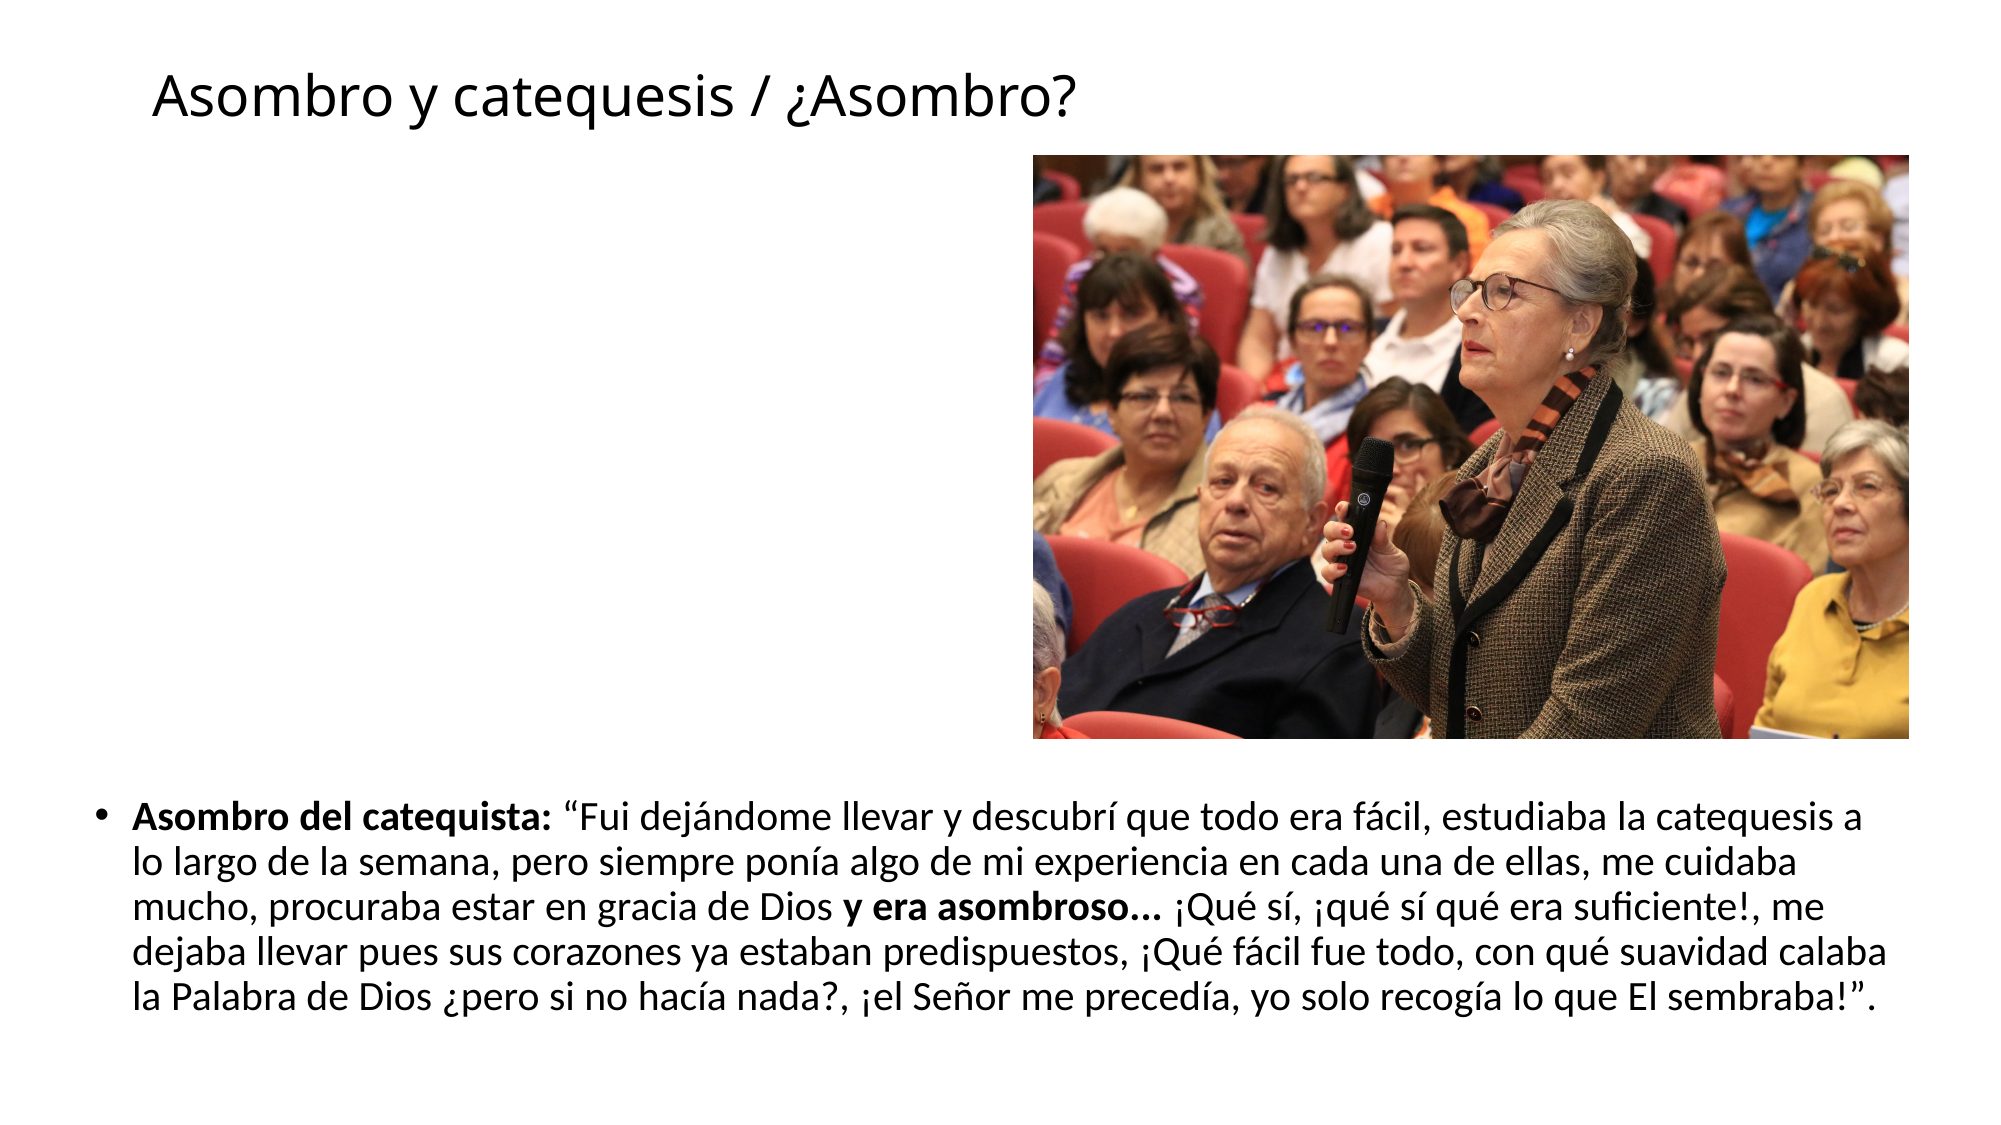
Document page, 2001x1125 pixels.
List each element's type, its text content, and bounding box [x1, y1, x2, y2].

picture [1033, 155, 1909, 739]
title Asombro y catequesis / ¿Asombro? [137, 59, 1863, 137]
list Asombro del catequista: “Fui dejándome llevar y descubrí que todo era fácil, estudiaba la catequesis a lo largo de la semana, pero siempre ponía algo de mi experiencia en cada una de ellas, me cuidaba mucho, procuraba estar en gracia de Dios y era asombroso... ¡Qué sí, ¡qué sí qué era suficiente!, me dejaba llevar pues sus corazones ya estaban predispuestos, ¡Qué fácil fue todo, con qué suavidad calaba la Palabra de Dios ¿pero si no hacía nada?, ¡el Señor me precedía, yo solo recogía lo que El sembraba!”. [79, 787, 1909, 1063]
